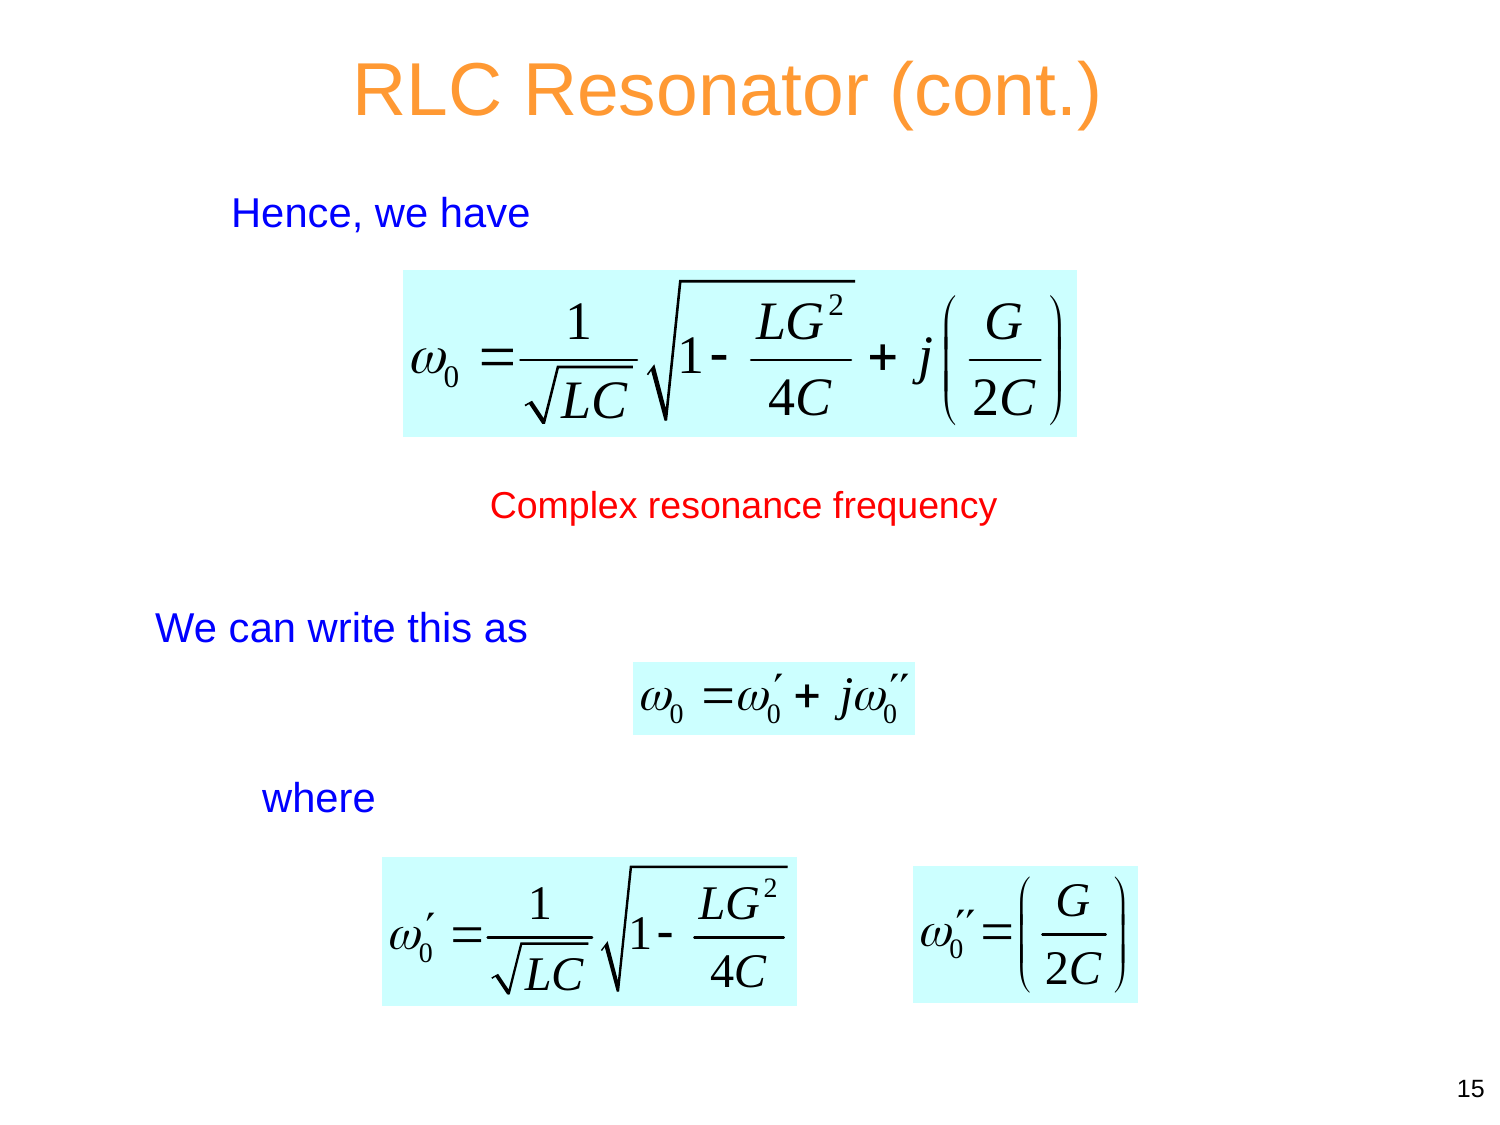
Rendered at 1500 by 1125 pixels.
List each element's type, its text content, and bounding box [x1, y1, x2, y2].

text_box where [228, 763, 410, 828]
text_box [402, 269, 1078, 437]
text_box Hence, we have [132, 178, 630, 244]
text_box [381, 856, 797, 1007]
text_box Complex resonance frequency [475, 473, 1013, 534]
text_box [632, 661, 916, 736]
slide_number 15 [1187, 1050, 1500, 1125]
text_box We can write this as [140, 593, 555, 659]
text_box RLC Resonator (cont.) [337, 32, 1191, 138]
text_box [912, 865, 1139, 1004]
